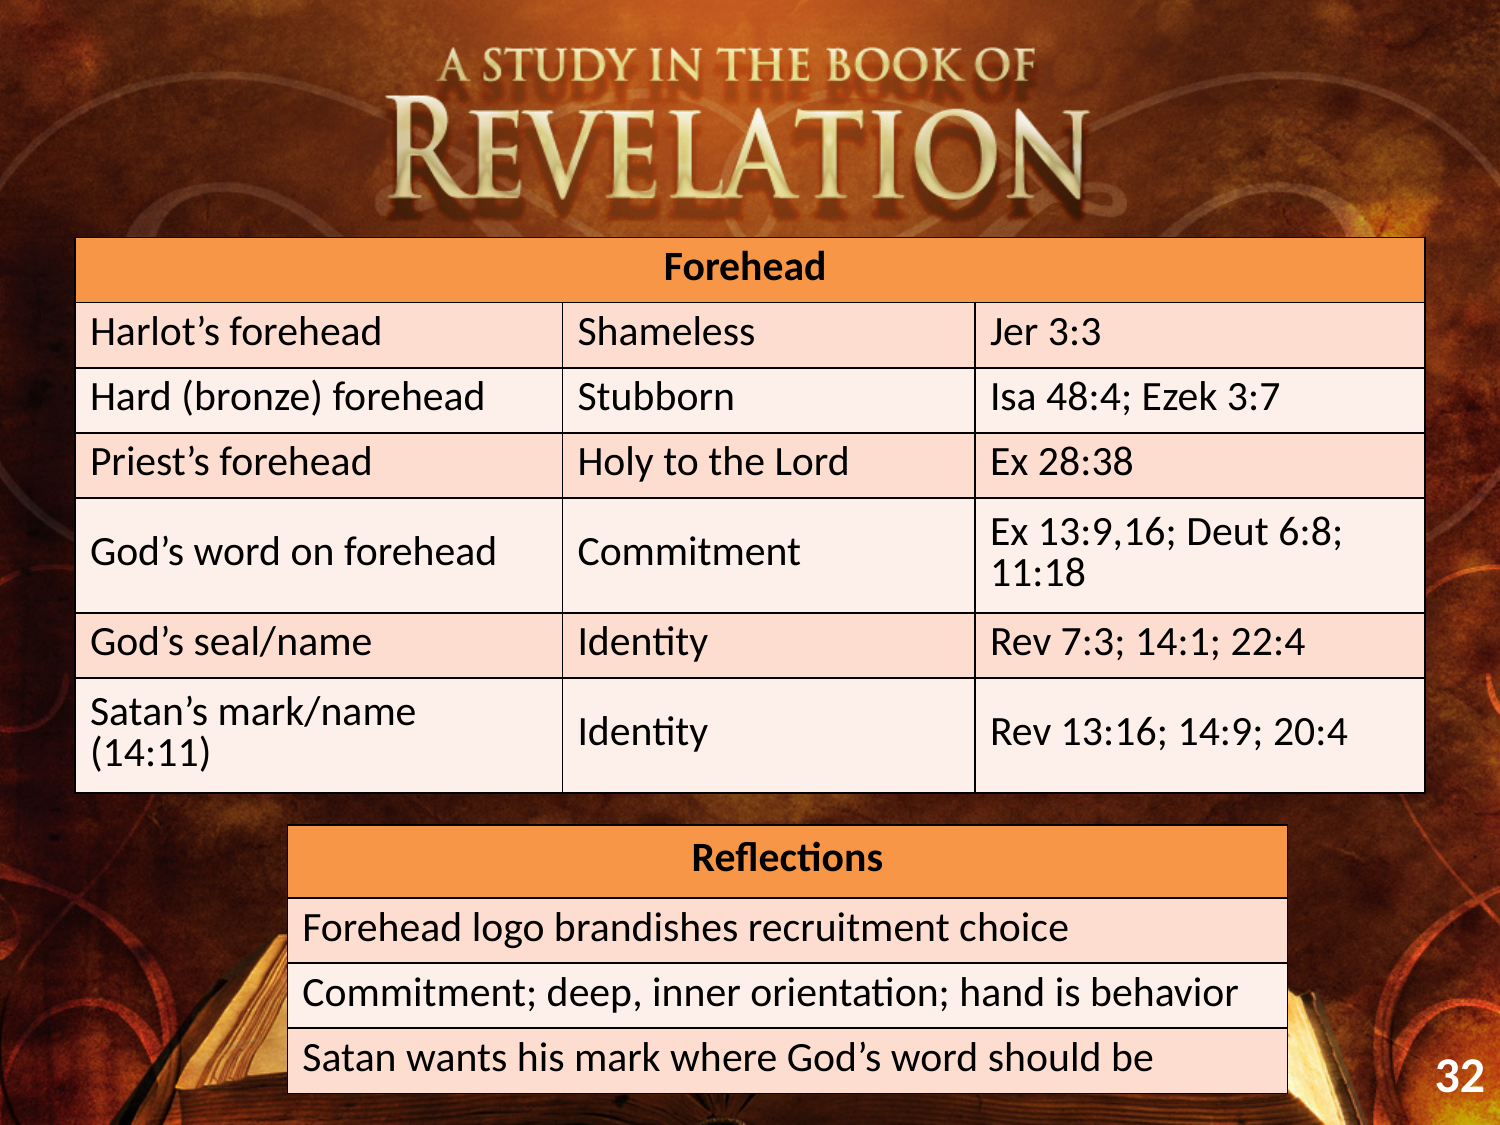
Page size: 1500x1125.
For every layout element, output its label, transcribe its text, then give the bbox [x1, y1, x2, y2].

table_cell Identity [563, 614, 974, 677]
table_cell Commitment [563, 499, 974, 612]
table_header Forehead [76, 238, 1424, 302]
table_cell Forehead logo brandishes recruitment choice [288, 899, 1287, 962]
slide_number 32 [1149, 1042, 1500, 1103]
table_cell Rev 13:16; 14:9; 20:4 [976, 679, 1424, 792]
table_cell Hard (bronze) forehead [76, 369, 562, 432]
table_cell Ex 13:9,16; Deut 6:8; 11:18 [976, 499, 1424, 612]
table_cell Ex 28:38 [976, 434, 1424, 497]
table_cell Harlot’s forehead [76, 303, 562, 367]
table_cell Jer 3:3 [976, 303, 1424, 367]
table_cell Priest’s forehead [76, 434, 562, 497]
table_cell Holy to the Lord [563, 434, 974, 497]
table_cell Isa 48:4; Ezek 3:7 [976, 369, 1424, 432]
table_cell Shameless [563, 303, 974, 367]
table_header Reflections [288, 826, 1287, 897]
table_cell God’s word on forehead [76, 499, 562, 612]
table_cell Stubborn [563, 369, 974, 432]
table_cell Satan wants his mark where God’s word should be [288, 1029, 1287, 1093]
table_cell God’s seal/name [76, 614, 562, 677]
table_cell Identity [563, 679, 974, 792]
picture [0, 0, 1500, 1125]
table_cell Satan’s mark/name (14:11) [76, 679, 562, 792]
table_cell Rev 7:3; 14:1; 22:4 [976, 614, 1424, 677]
table_cell Commitment; deep, inner orientation; hand is behavior [288, 964, 1287, 1027]
